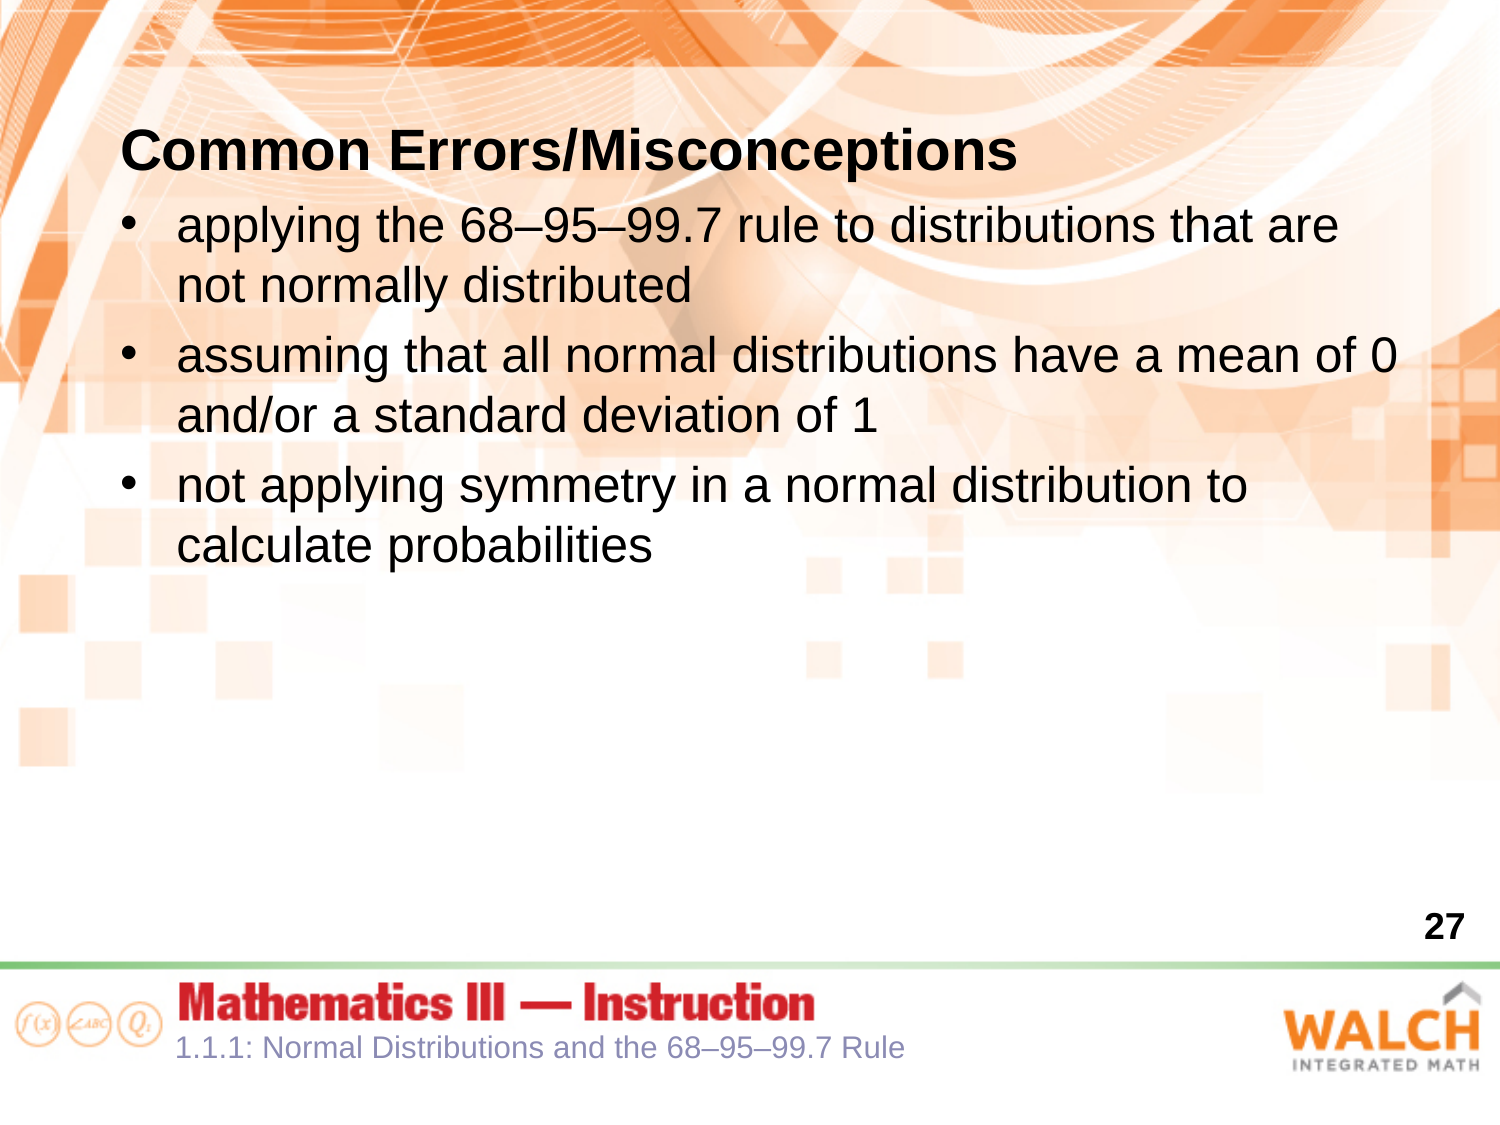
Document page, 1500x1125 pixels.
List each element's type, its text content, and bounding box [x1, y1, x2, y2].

slide_number 27 [1361, 901, 1481, 949]
footer 1.1.1: Normal Distributions and the 68–95–99.7 Rule [160, 1024, 1102, 1069]
picture [0, 0, 1500, 1091]
subtitle Common Errors/Misconceptions applying the 68–95–99.7 rule to distributions that are not normally distributed assuming that all normal distributions have a mean of 0 and/or a standard deviation of 1 not applying symmetry in a normal distribution to calculate probabilities [105, 105, 1428, 925]
